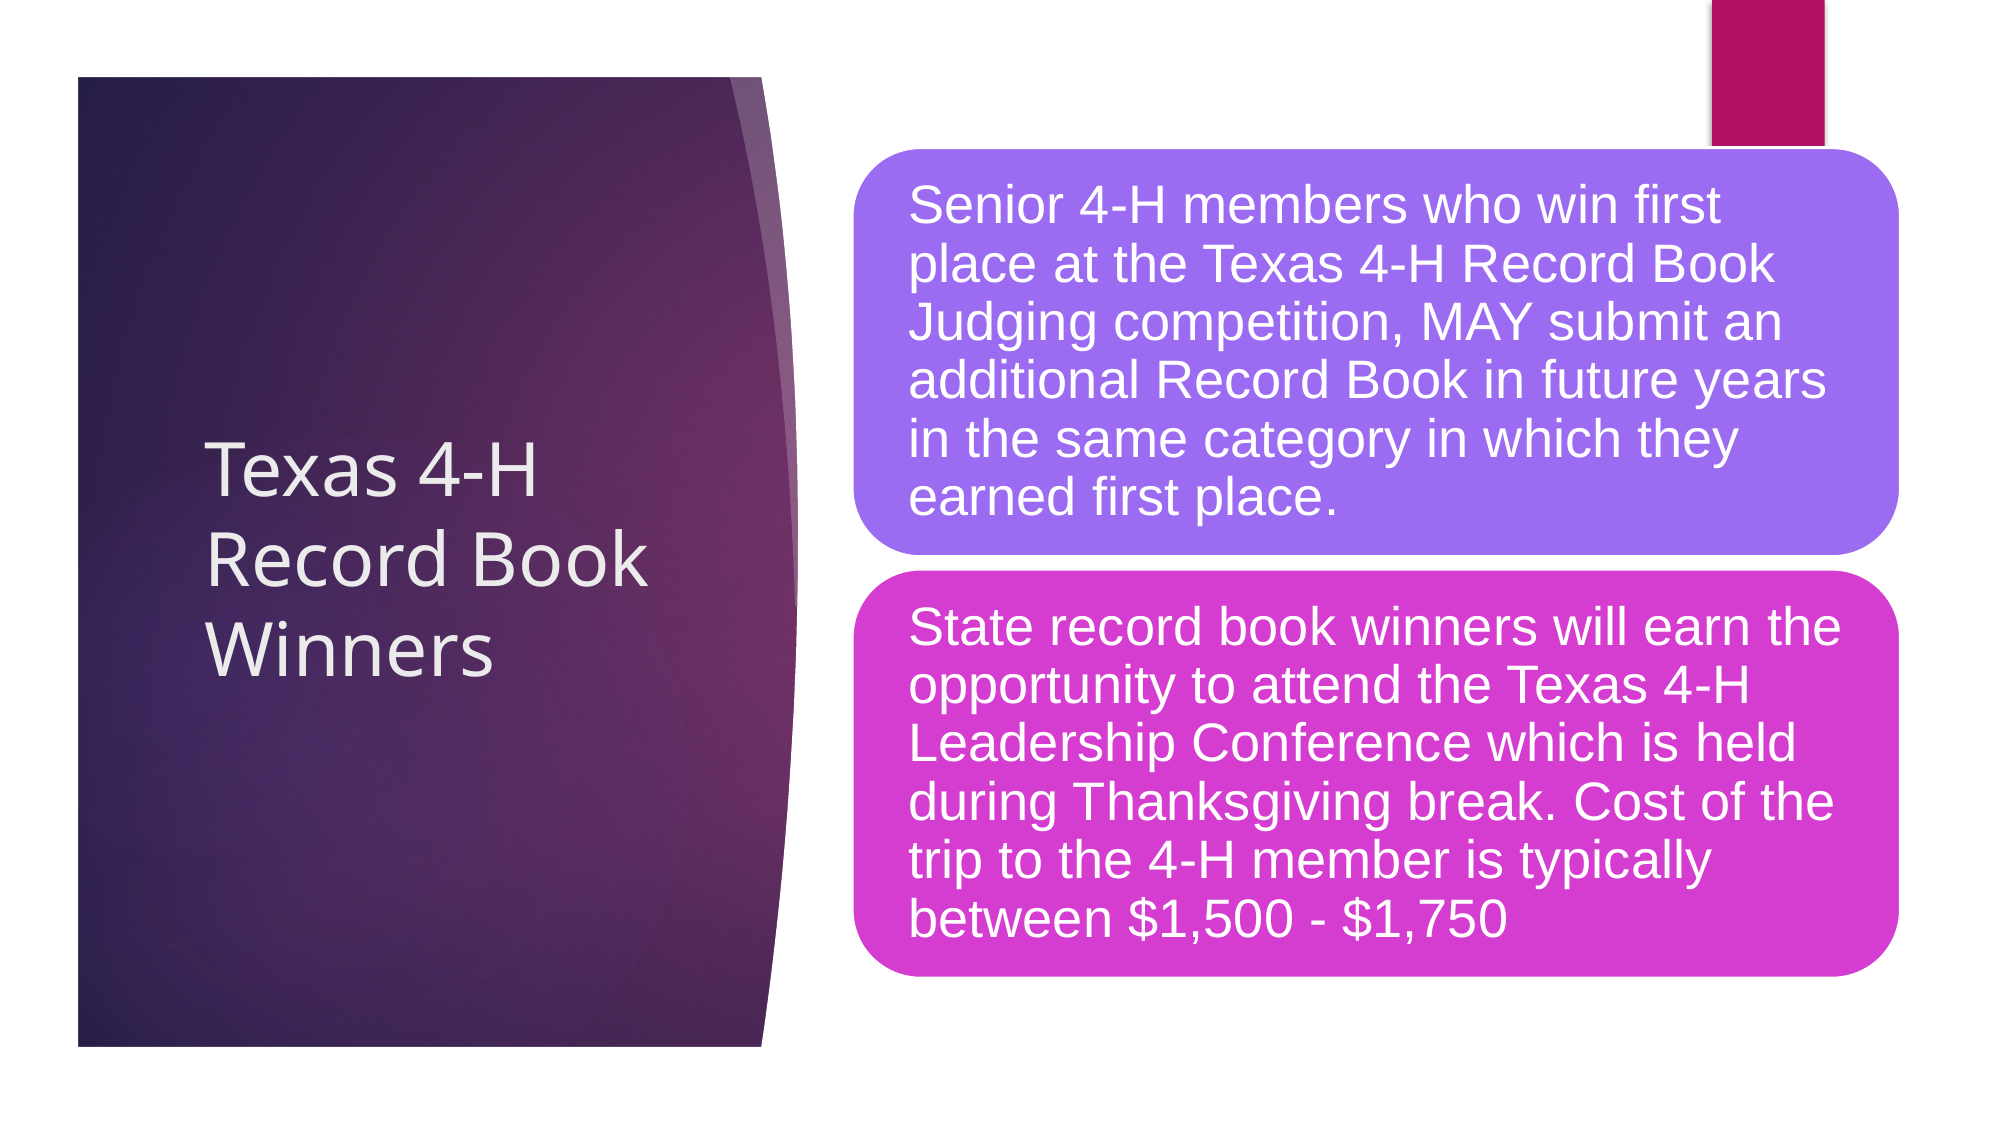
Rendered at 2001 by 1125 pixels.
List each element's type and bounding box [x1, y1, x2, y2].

text_box [0, 0, 2000, 1125]
list [851, 132, 1901, 994]
